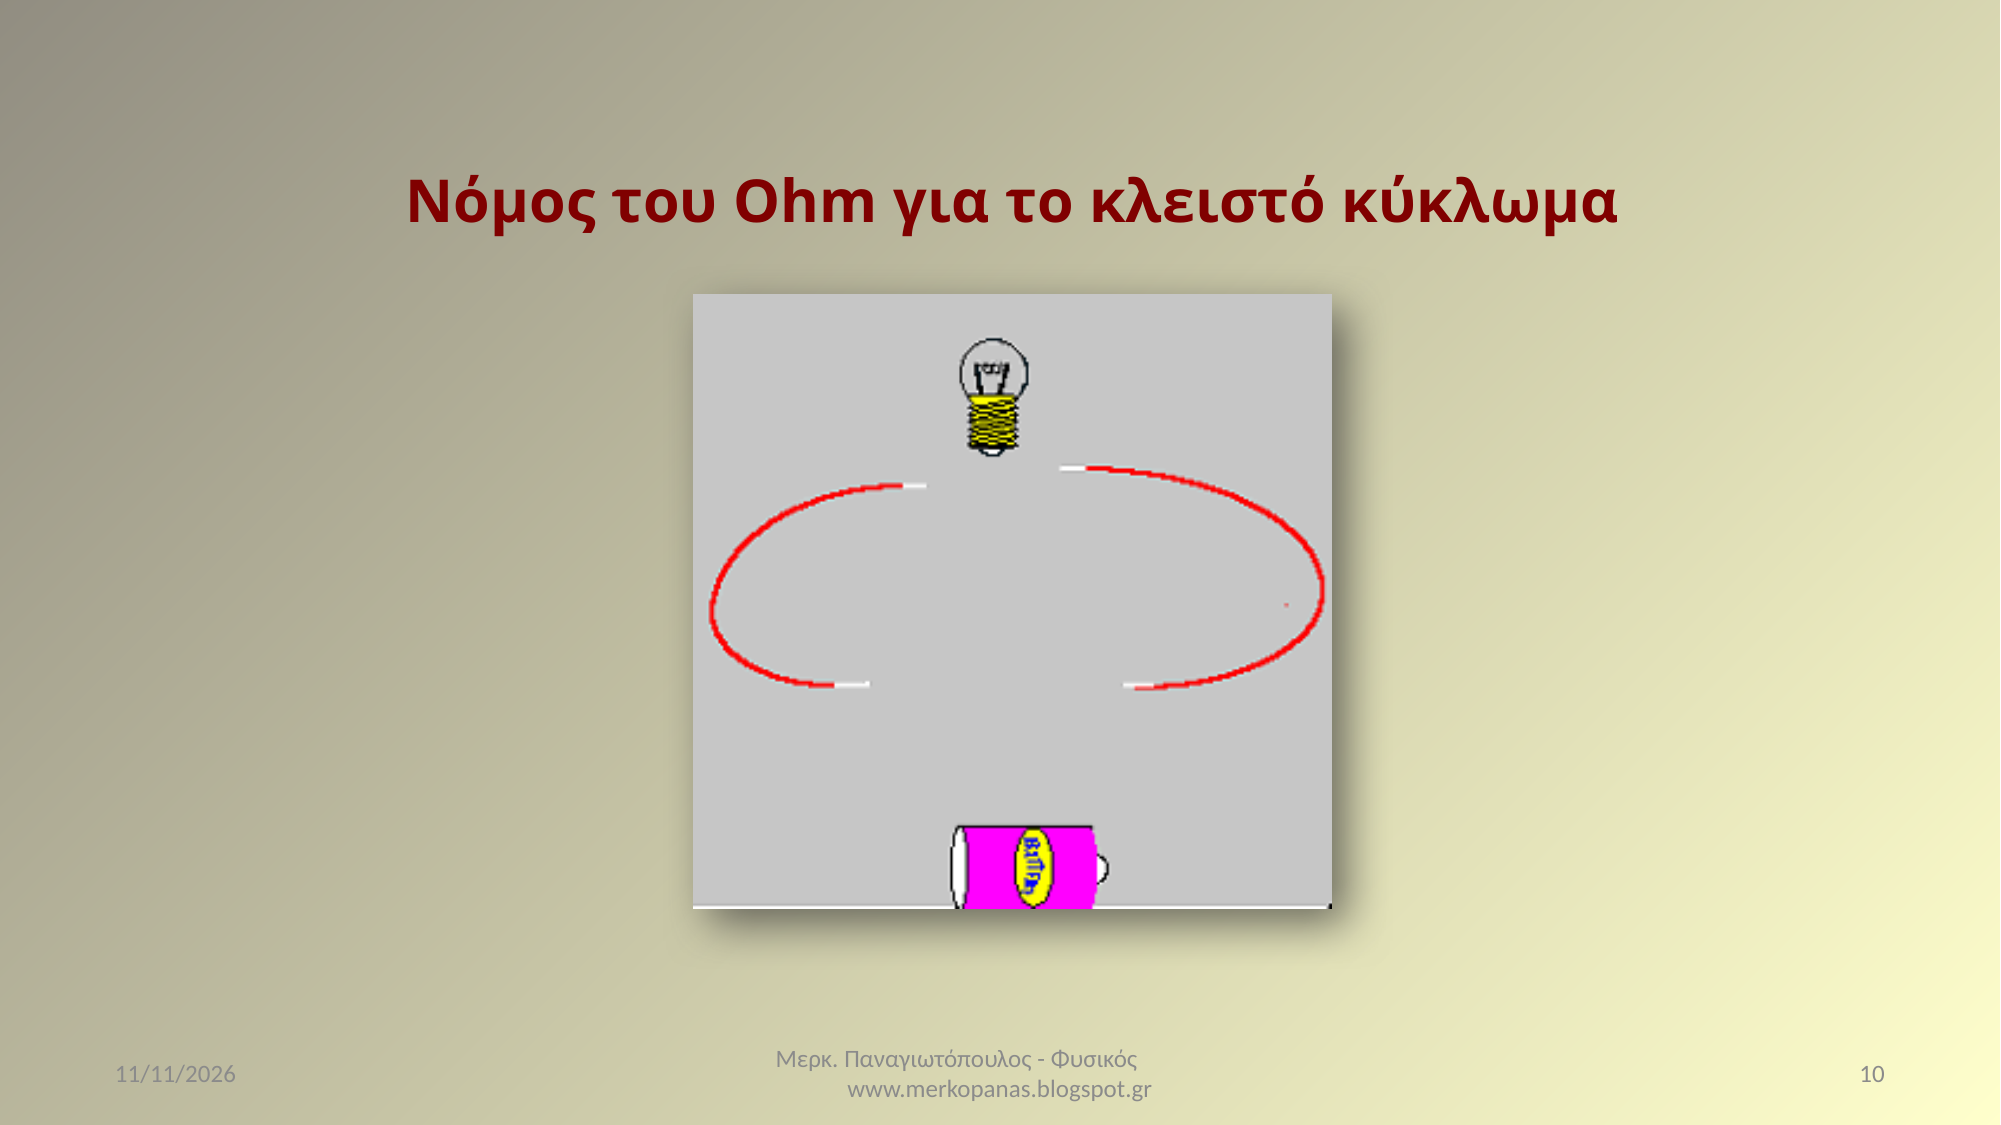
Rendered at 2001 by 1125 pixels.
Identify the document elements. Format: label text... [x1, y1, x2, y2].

title Νόμος του Ohm για το κλειστό κύκλωμα [352, 134, 1673, 263]
slide_number 10 [1433, 1042, 1900, 1103]
footer Μερκ. Παναγιωτόπουλος - Φυσικός www.merkopanas.blogspot.gr [683, 1042, 1317, 1103]
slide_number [99, 1042, 567, 1103]
picture [693, 293, 1332, 909]
